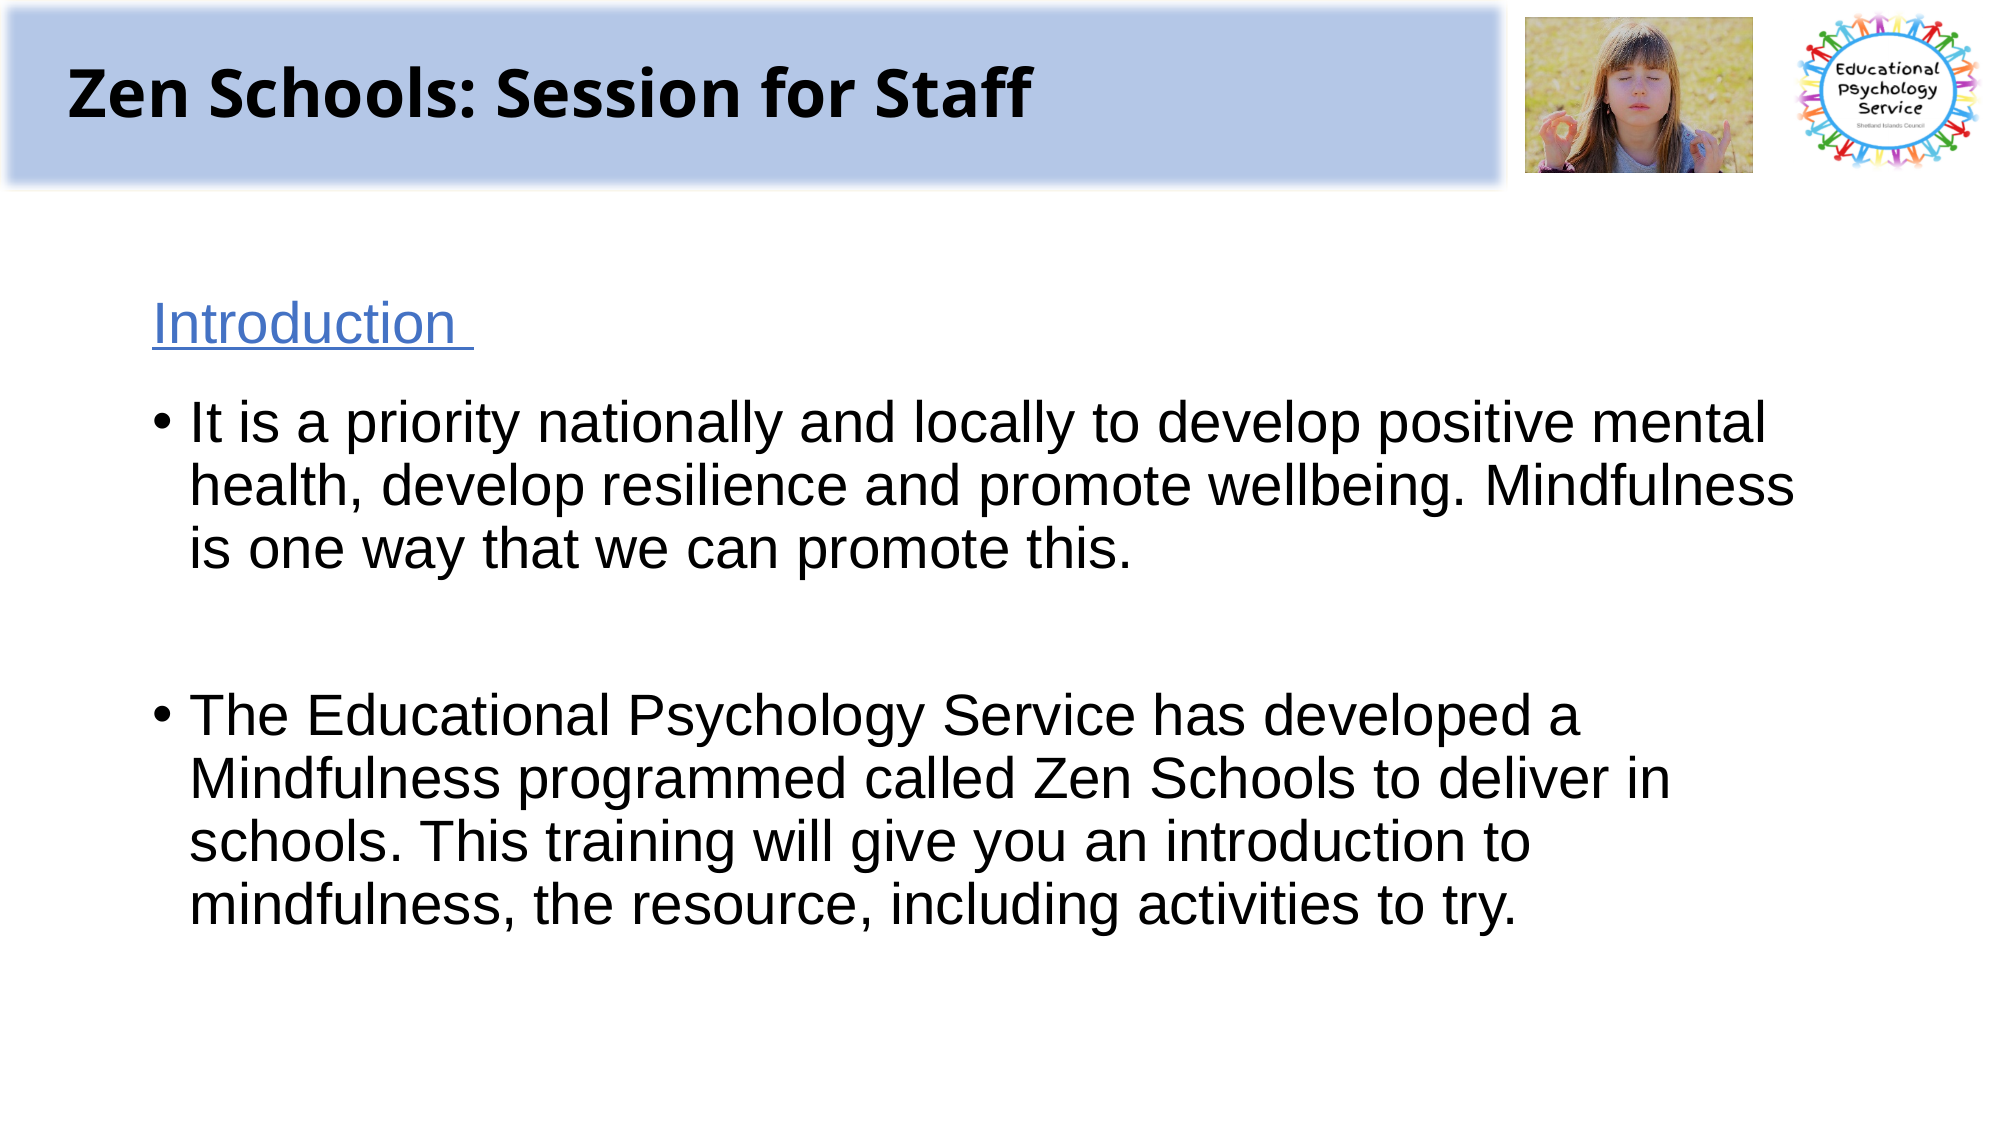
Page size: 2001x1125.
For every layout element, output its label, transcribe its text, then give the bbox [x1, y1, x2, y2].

title Introduction [137, 233, 1863, 385]
list It is a priority nationally and locally to develop positive mental health, develop resilience and promote wellbeing. Mindfulness is one way that we can promote this. The Educational Psychology Service has developed a Mindfulness programmed called Zen Schools to deliver in schools. This training will give you an introduction to mindfulness, the resource, including activities to try. [137, 385, 1863, 1110]
picture [1792, 9, 1984, 173]
picture [1525, 17, 1753, 173]
text_box [15, 15, 1492, 176]
text_box Zen Schools: Session for Staff [54, 42, 1471, 138]
